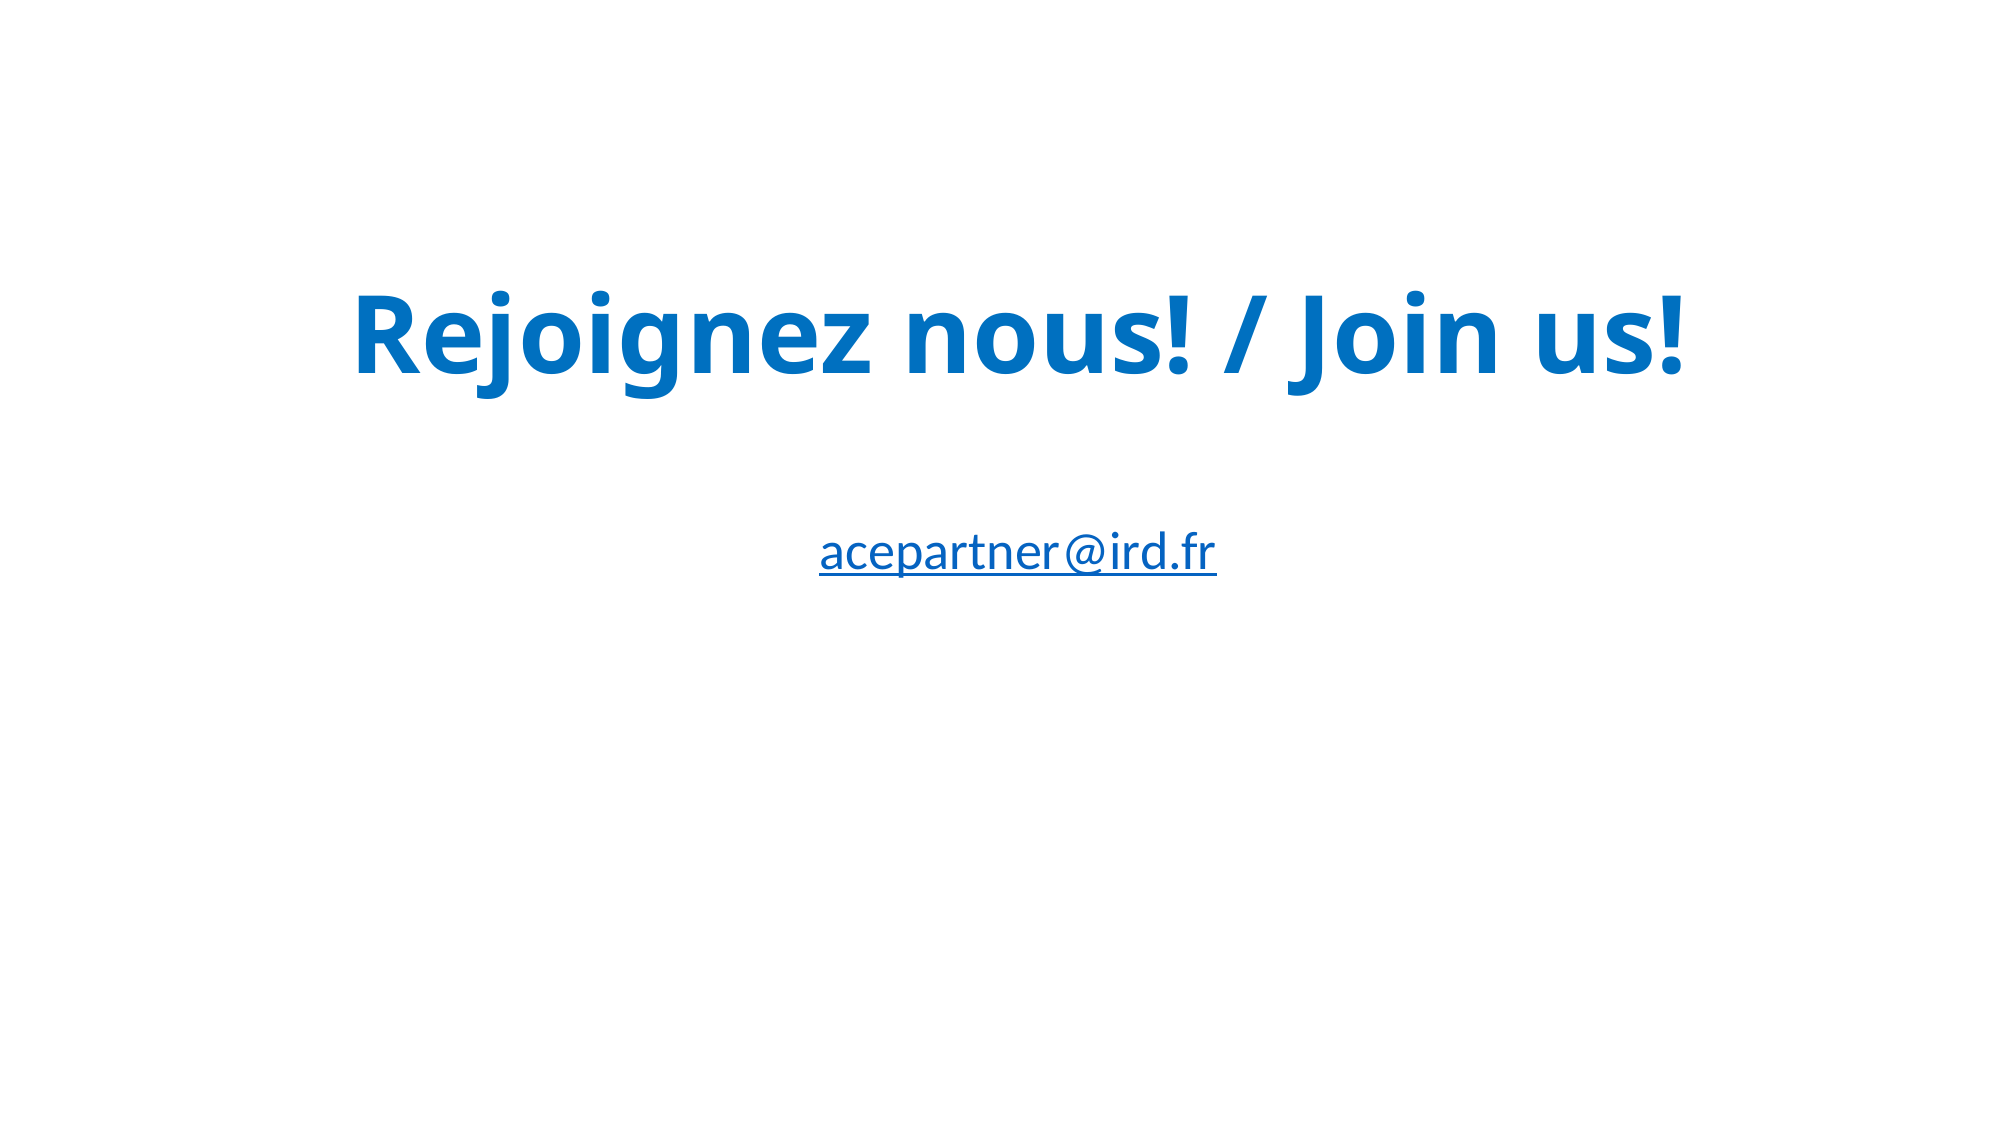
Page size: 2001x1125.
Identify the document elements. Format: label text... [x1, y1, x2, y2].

list Rejoignez nous! / Join us! acepartner@ird.fr [120, 245, 1917, 691]
